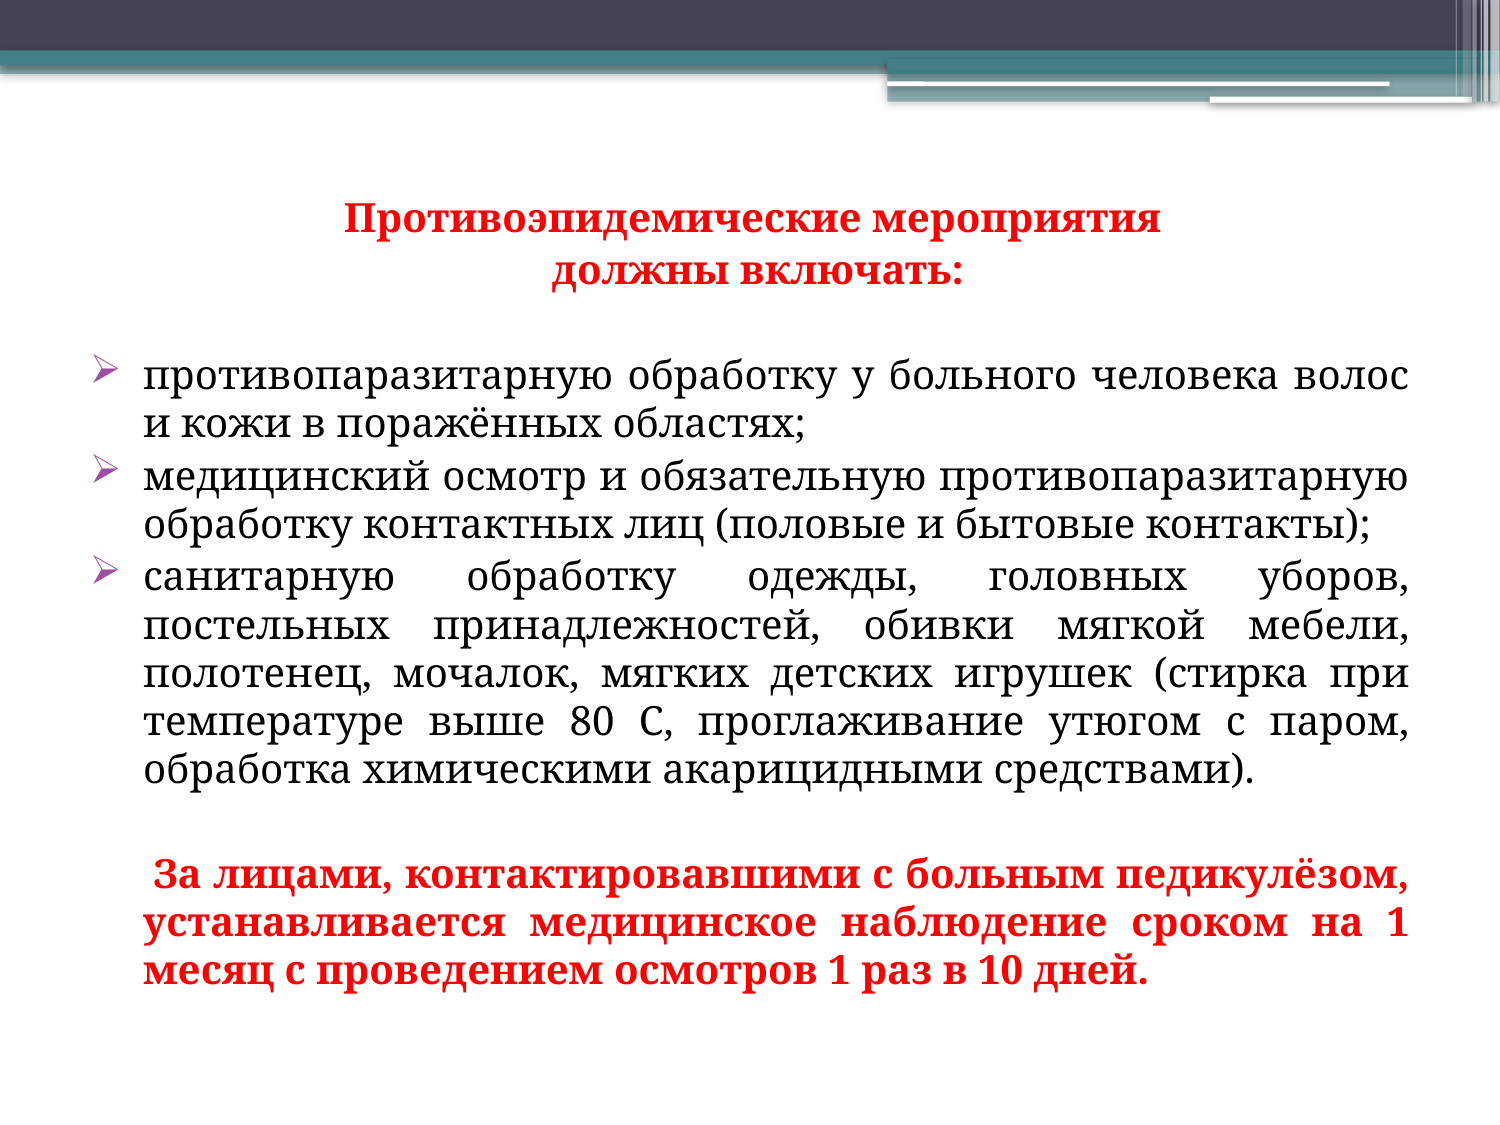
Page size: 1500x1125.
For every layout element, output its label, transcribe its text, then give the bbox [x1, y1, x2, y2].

list Противоэпидемические мероприятия должны включать: противопаразитарную обработку у больного человека волос и кожи в поражённых областях; медицинский осмотр и обязательную противопаразитарную обработку контактных лиц (половые и бытовые контакты); санитарную обработку одежды, головных уборов, постельных принадлежностей, обивки мягкой мебели, полотенец, мочалок, мягких детских игрушек (стирка при температуре выше 80 С, проглаживание утюгом с паром, обработка химическими акарицидными средствами). За лицами, контактировавшими с больным педикулёзом, устанавливается медицинское наблюдение сроком на 1 месяц с проведением осмотров 1 раз в 10 дней. [75, 184, 1425, 1079]
